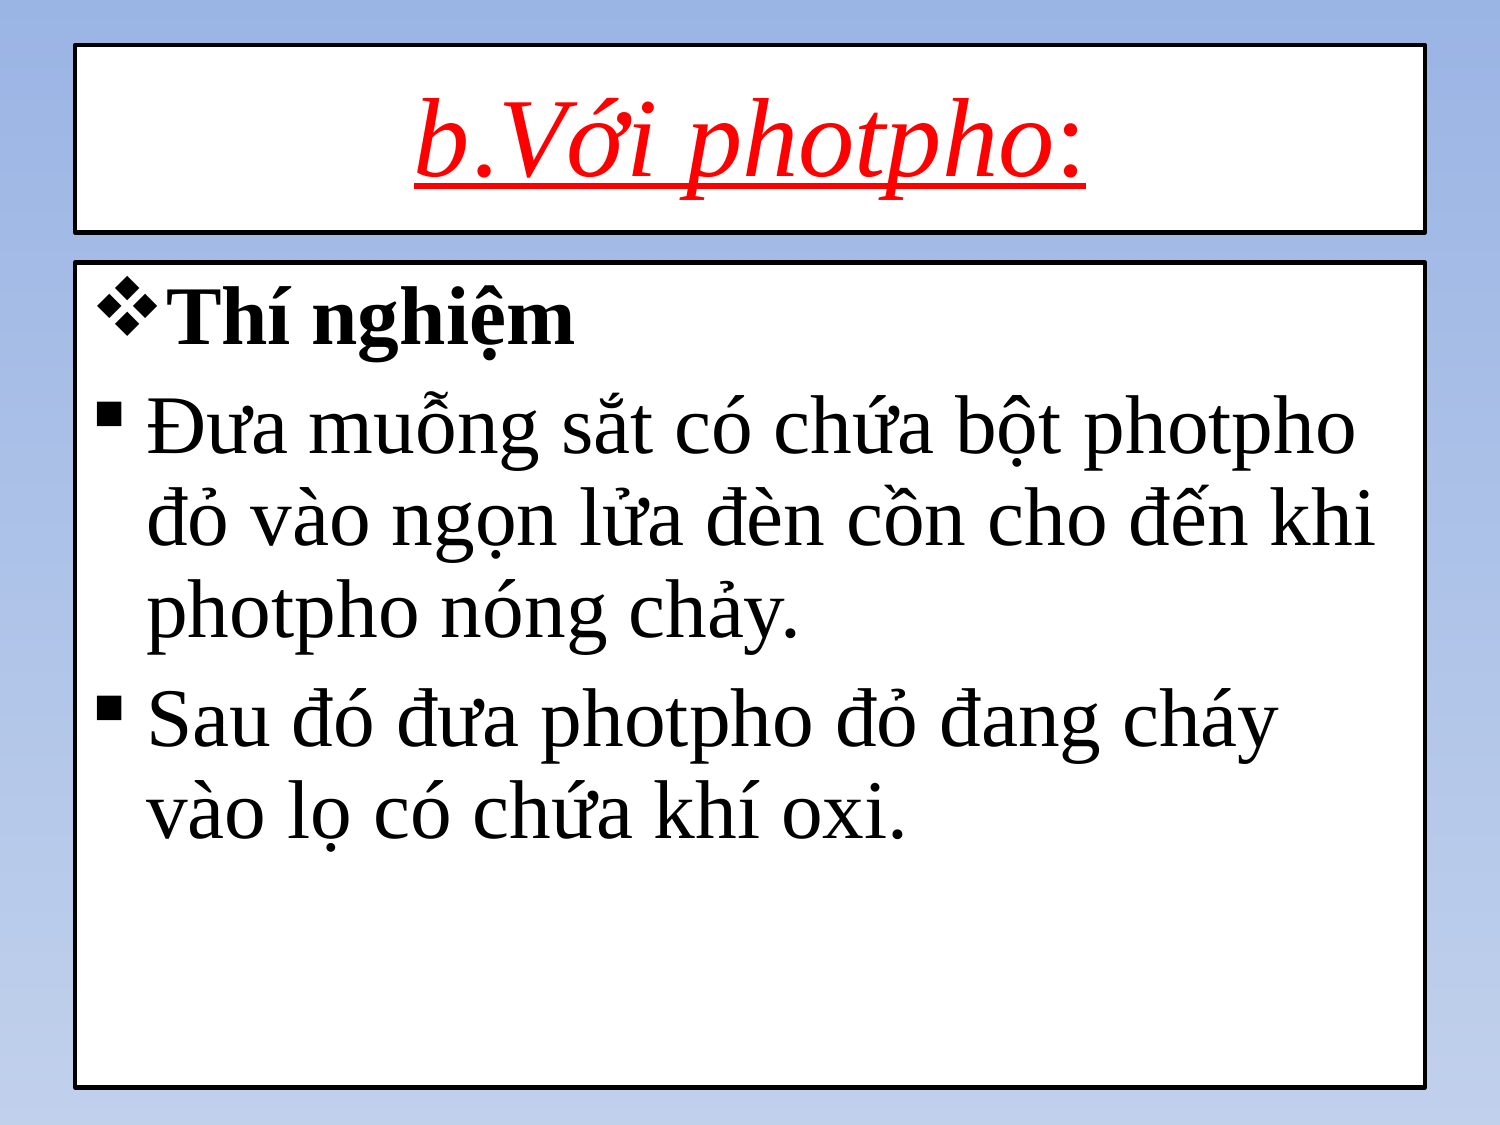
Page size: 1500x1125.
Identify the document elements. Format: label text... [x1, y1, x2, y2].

title b.Với photpho: [73, 43, 1427, 235]
list Thí nghiệm Đưa muỗng sắt có chứa bột photpho đỏ vào ngọn lửa đèn cồn cho đến khi photpho nóng chảy. Sau đó đưa photpho đỏ đang cháy vào lọ có chứa khí oxi. [73, 260, 1427, 1090]
